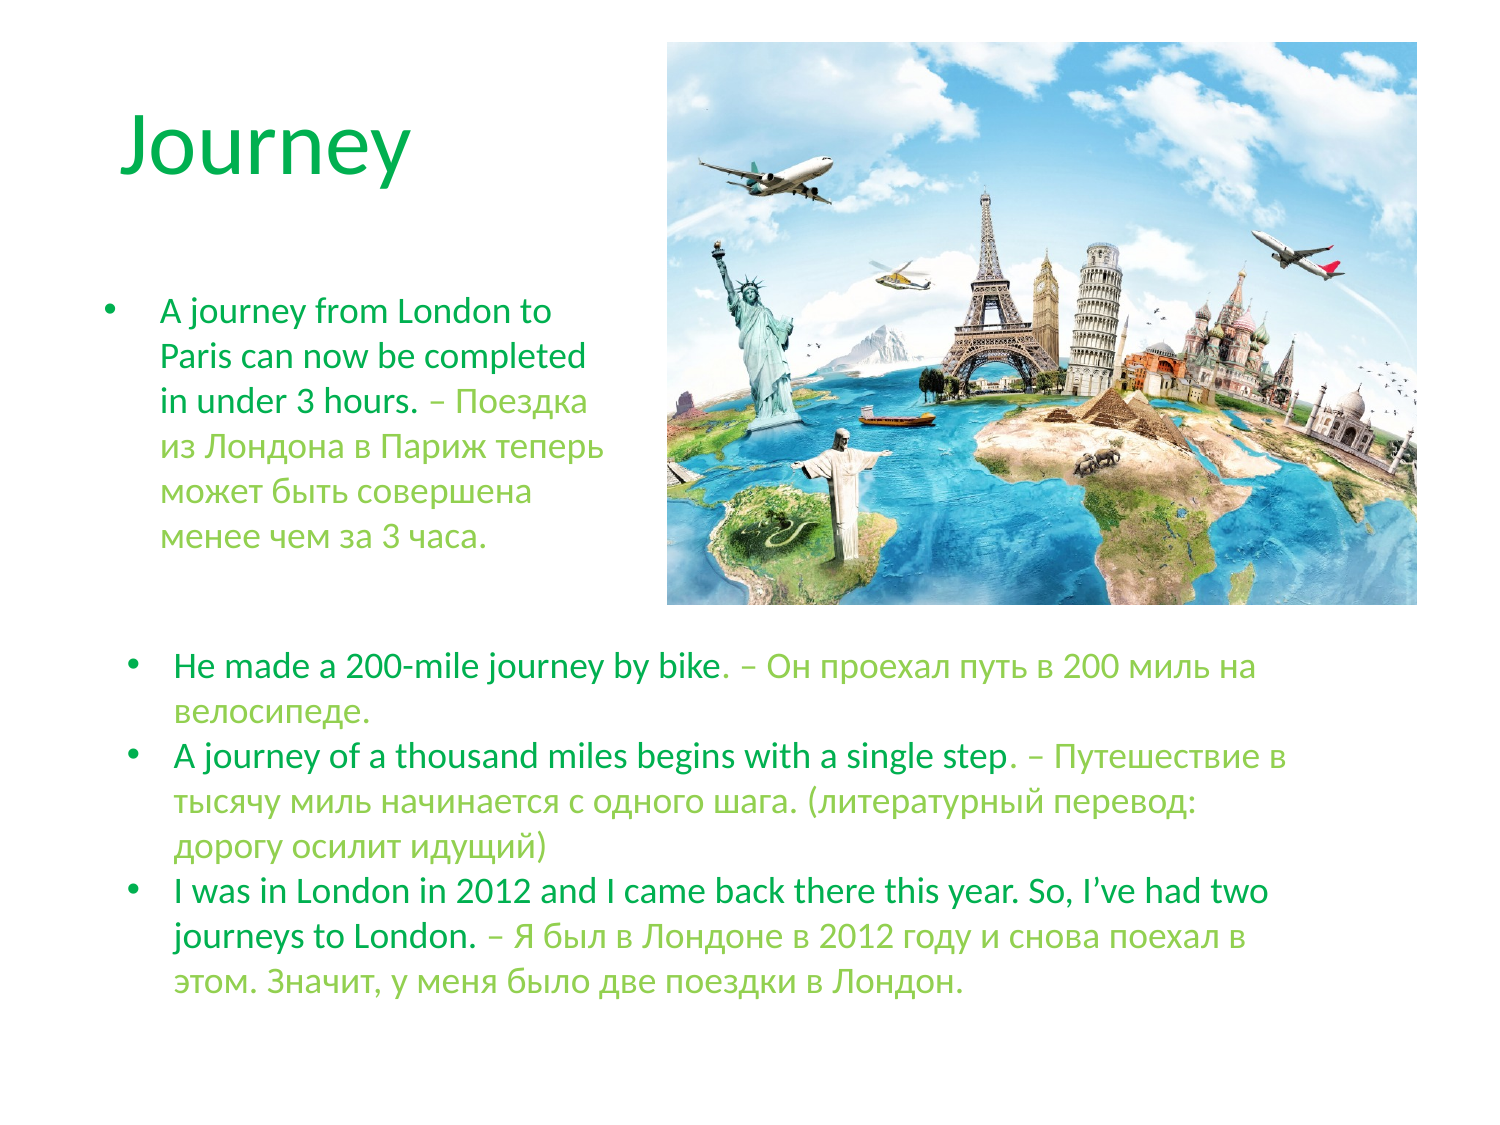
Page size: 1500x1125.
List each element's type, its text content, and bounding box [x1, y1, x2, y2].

list A journey from London to Paris can now be completed in under 3 hours. – Поездка из Лондона в Париж теперь может быть совершена менее чем за 3 часа. [88, 278, 632, 641]
title Journey [75, 45, 479, 232]
picture [666, 42, 1417, 606]
text_box He made a 200-mile journey by bike. – Он проехал путь в 200 миль на велосипеде. A journey of a thousand miles begins with a single step. – Путешествие в тысячу миль начинается с одного шага. (литературный перевод: дорогу осилит идущий) I was in London in 2012 and I came back there this year. So, I’ve had two journeys to London. – Я был в Лондоне в 2012 году и снова поехал в этом. Значит, у меня было две поездки в Лондон. [112, 633, 1306, 1054]
